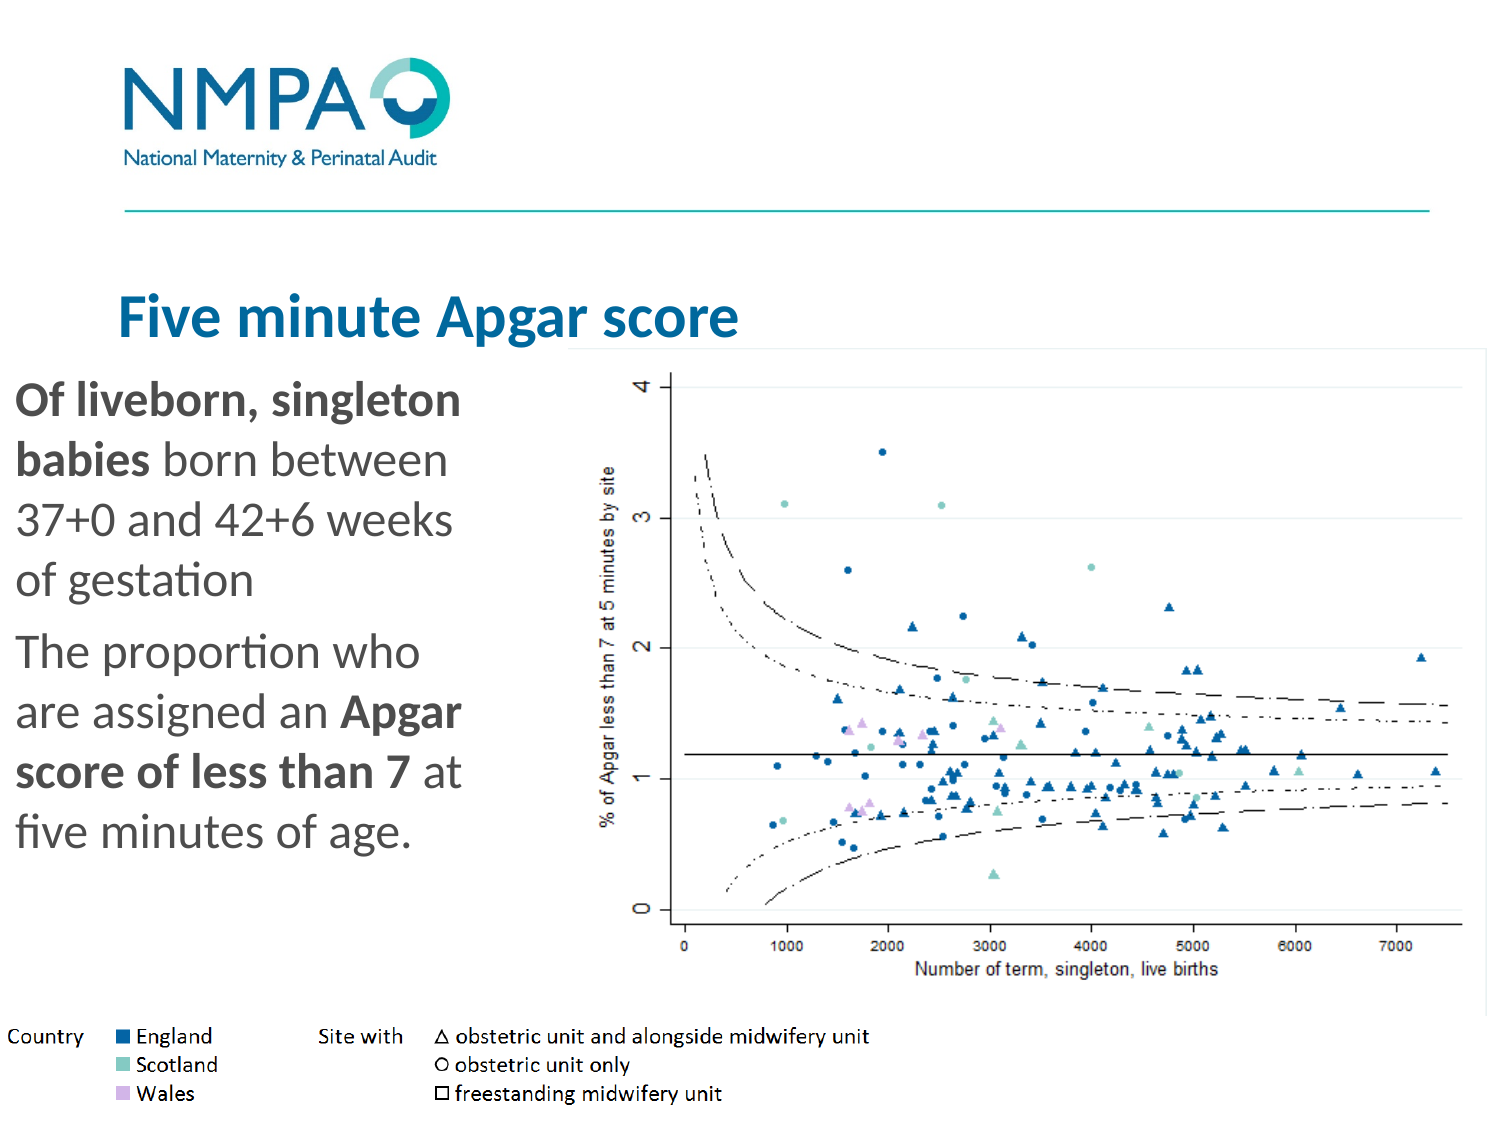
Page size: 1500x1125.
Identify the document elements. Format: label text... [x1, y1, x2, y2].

title Five minute Apgar score [103, 202, 1397, 359]
list Of liveborn, singleton babies born between 37+0 and 42+6 weeks of gestation The proportion who are assigned an Apgar score of less than 7 at five minutes of age. [0, 358, 490, 949]
picture [0, 348, 1487, 1125]
picture [0, 0, 1500, 235]
